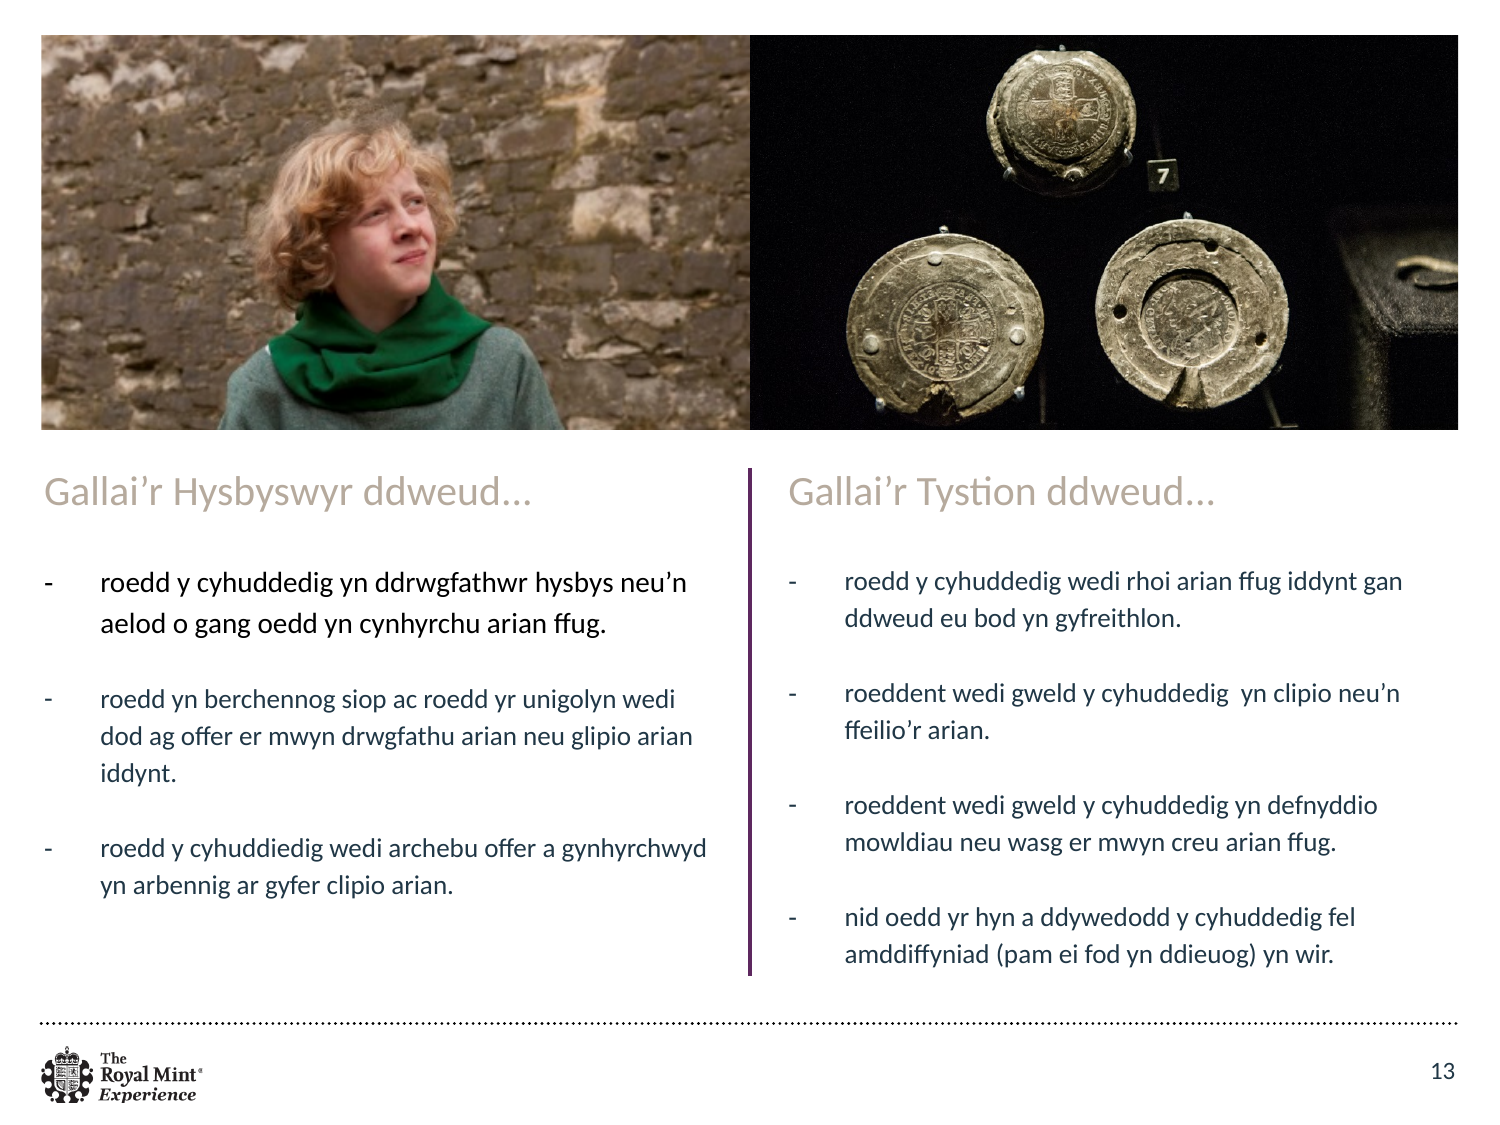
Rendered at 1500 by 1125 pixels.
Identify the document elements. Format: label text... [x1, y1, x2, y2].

text_box Gallai’r Tystion ddweud... roedd y cyhuddedig wedi rhoi arian ffug iddynt gan ddweud eu bod yn gyfreithlon. roeddent wedi gweld y cyhuddedig yn clipio neu’n ffeilio’r arian. roeddent wedi gweld y cyhuddedig yn defnyddio mowldiau neu wasg er mwyn creu arian ffug. nid oedd yr hyn a ddywedodd y cyhuddedig fel amddiffyniad (pam ei fod yn ddieuog) yn wir. [773, 456, 1471, 977]
text_box Gallai’r Hysbyswyr ddweud... roedd y cyhuddedig yn ddrwgfathwr hysbys neu’n aelod o gang oedd yn cynhyrchu arian ffug. roedd yn berchennog siop ac roedd yr unigolyn wedi dod ag offer er mwyn drwgfathu arian neu glipio arian iddynt. roedd y cyhuddiedig wedi archebu offer a gynhyrchwyd yn arbennig ar gyfer clipio arian. [29, 456, 727, 908]
picture [40, 1046, 203, 1103]
text_box 13 [1414, 1046, 1471, 1092]
picture [41, 35, 1459, 430]
